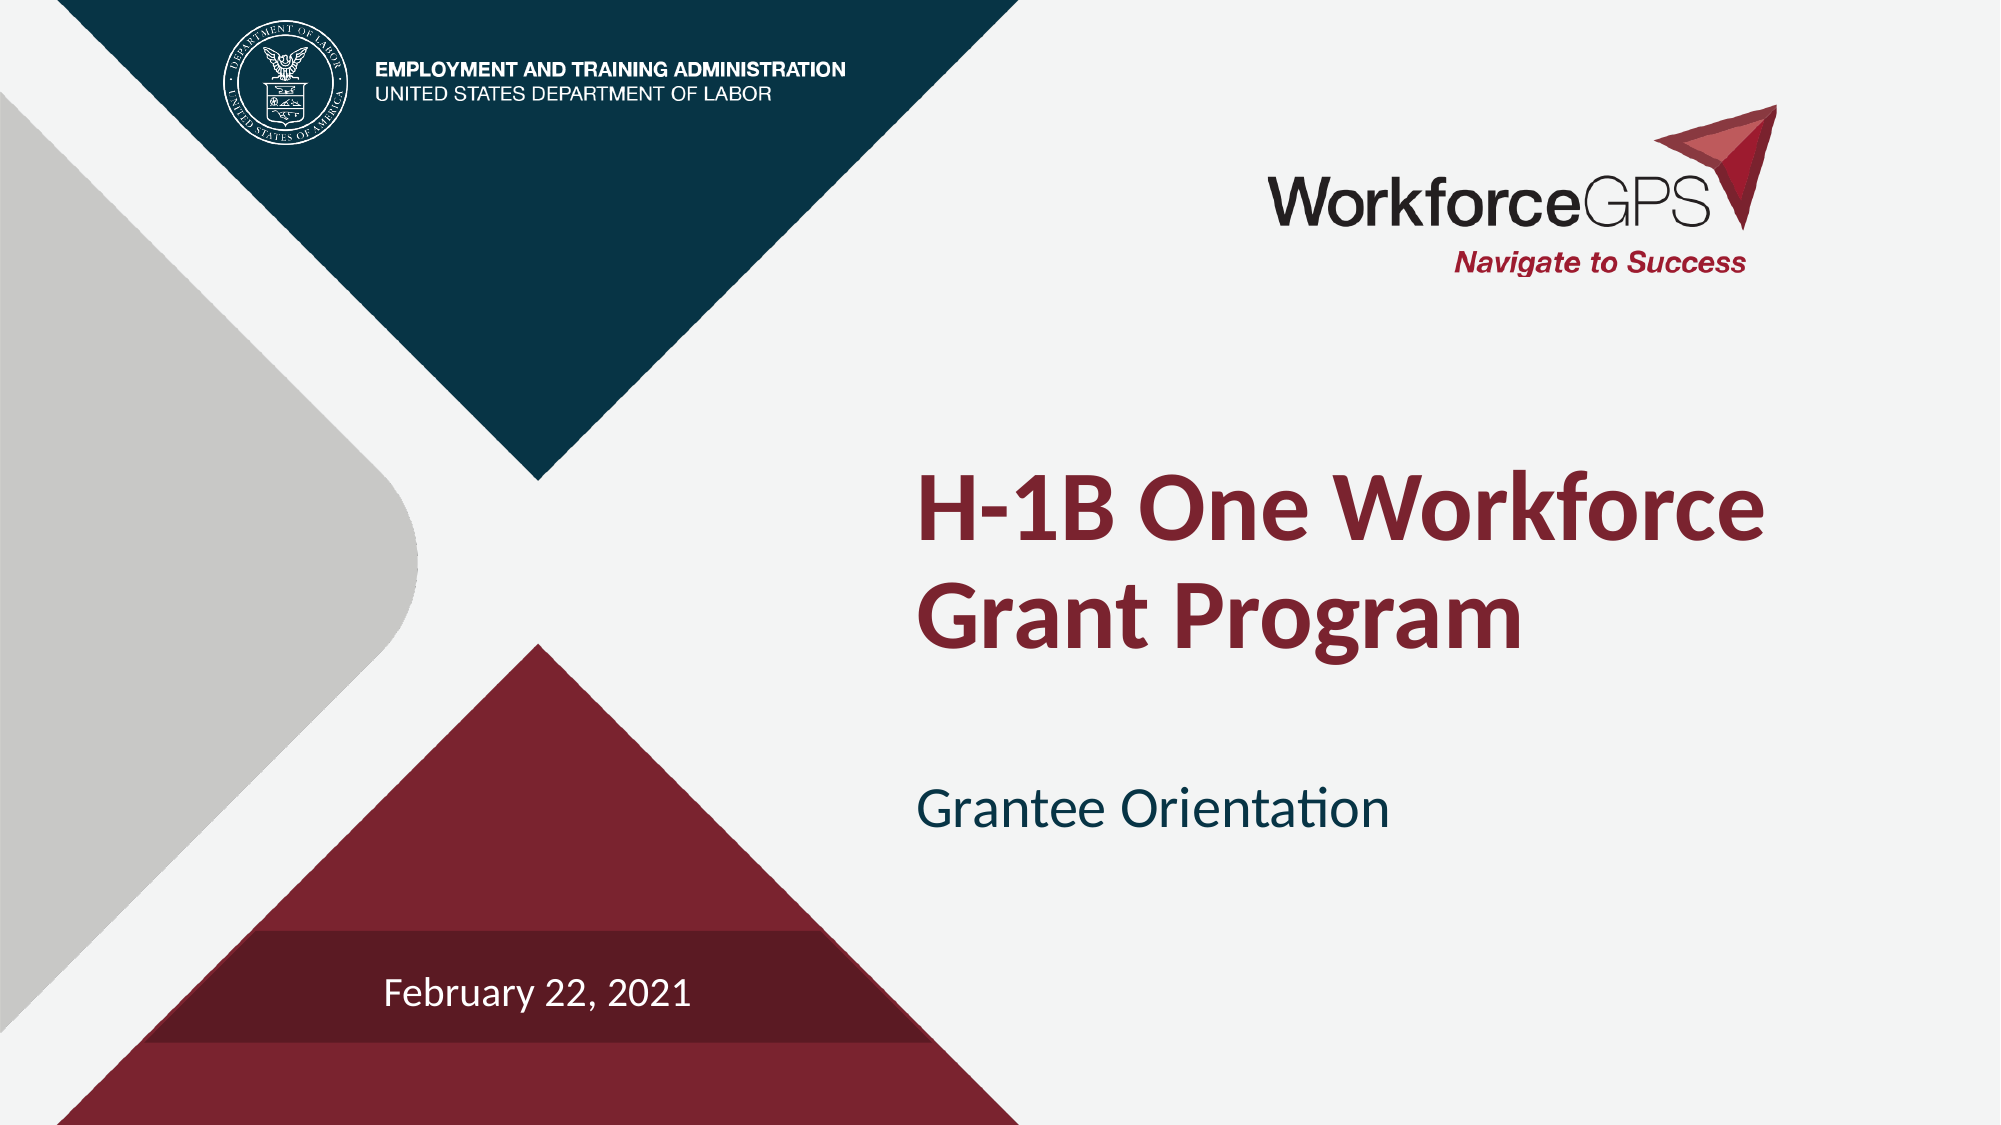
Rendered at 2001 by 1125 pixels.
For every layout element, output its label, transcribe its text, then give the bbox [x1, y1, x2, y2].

picture [0, 0, 1019, 1125]
title H-1B One Workforce Grant Program [901, 379, 1922, 746]
subtitle Grantee Orientation [901, 766, 1922, 953]
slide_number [312, 956, 763, 1017]
